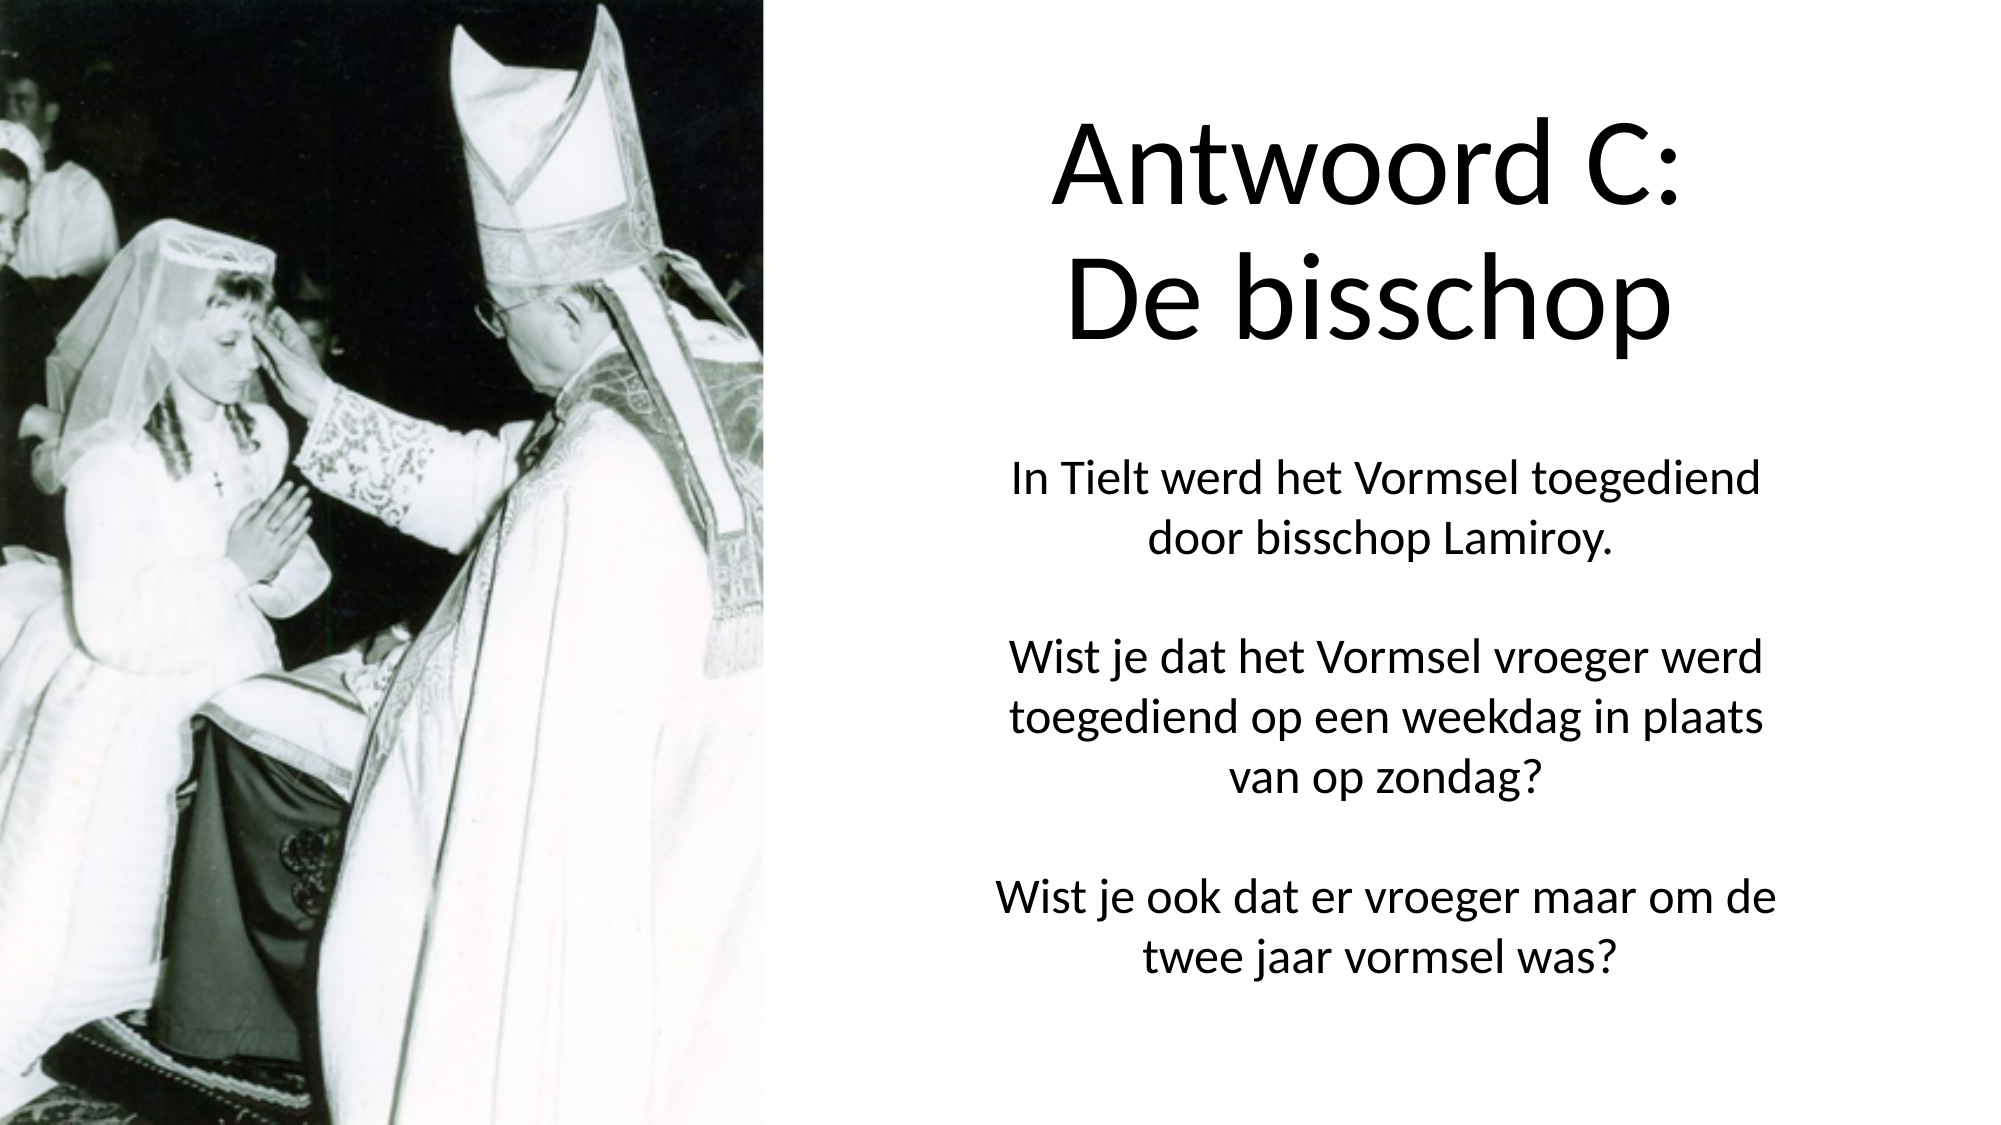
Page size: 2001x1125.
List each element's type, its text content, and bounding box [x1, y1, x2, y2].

picture [0, 0, 764, 1125]
text_box Wist je dat het Vormsel vroeger werd toegediend op een weekdag in plaats van op zondag? Wist je ook dat er vroeger maar om de twee jaar vormsel was? [974, 615, 1799, 991]
text_box In Tielt werd het Vormsel toegediend door bisschop Lamiroy. [974, 436, 1799, 572]
title Antwoord C: De bisschop [868, 67, 1899, 375]
